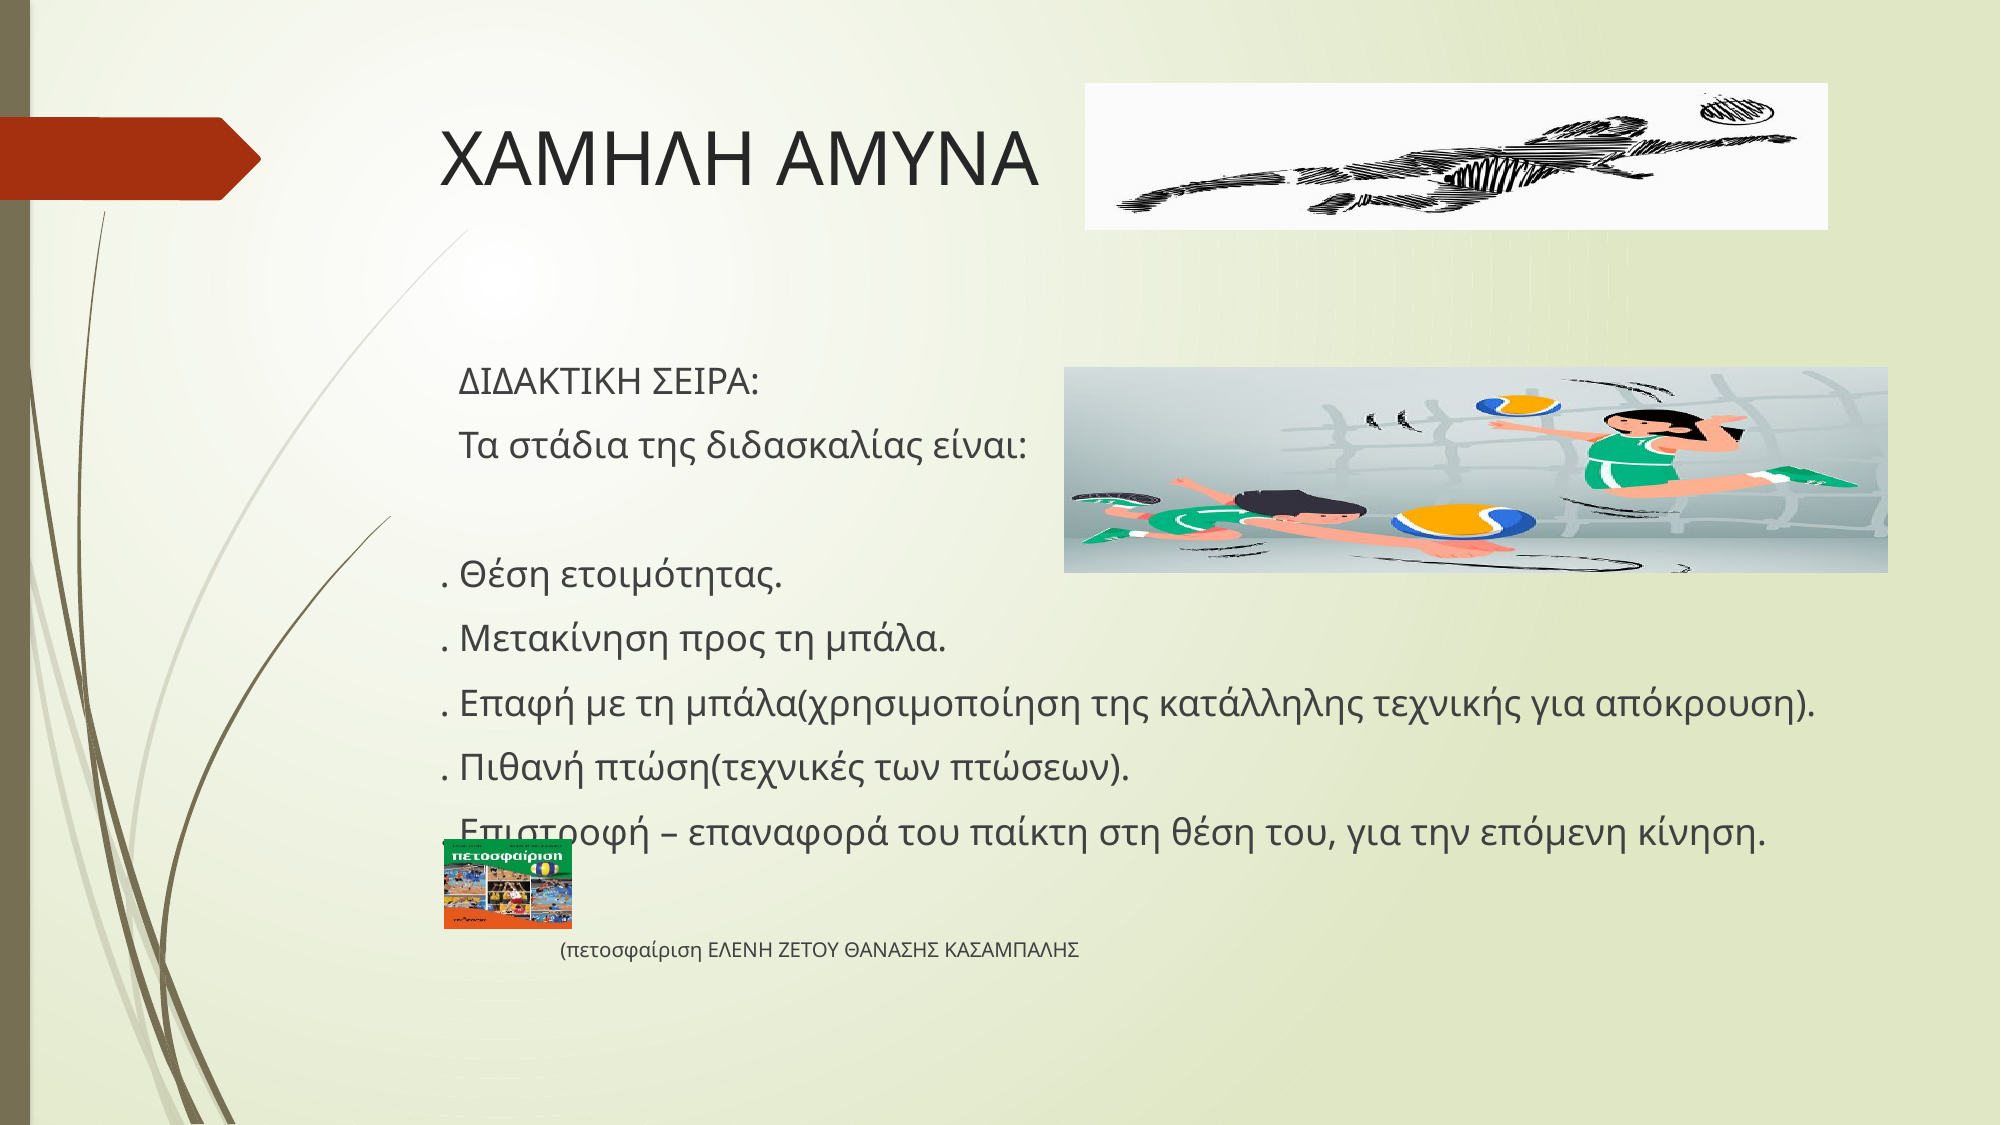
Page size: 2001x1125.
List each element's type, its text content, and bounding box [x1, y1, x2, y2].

picture [1064, 367, 1888, 573]
list ΔΙΔΑΚΤΙΚΗ ΣΕΙΡΑ: Τα στάδια της διδασκαλίας είναι: . Θέση ετοιμότητας. . Μετακίνηση προς τη μπάλα. . Επαφή με τη μπάλα(χρησιμοποίηση της κατάλληλης τεχνικής για απόκρουση). . Πιθανή πτώση(τεχνικές των πτώσεων). . Επιστροφή – επαναφορά του παίκτη στη θέση του, για την επόμενη κίνηση. (πετοσφαίριση ΕΛΕΝΗ ΖΕΤΟΥ ΘΑΝΑΣΗΣ ΚΑΣΑΜΠΑΛΗΣ [424, 350, 1888, 970]
picture [444, 839, 572, 930]
title ΧΑΜΗΛΗ ΑΜΥΝΑ [425, 102, 1888, 313]
picture [1085, 83, 1828, 231]
